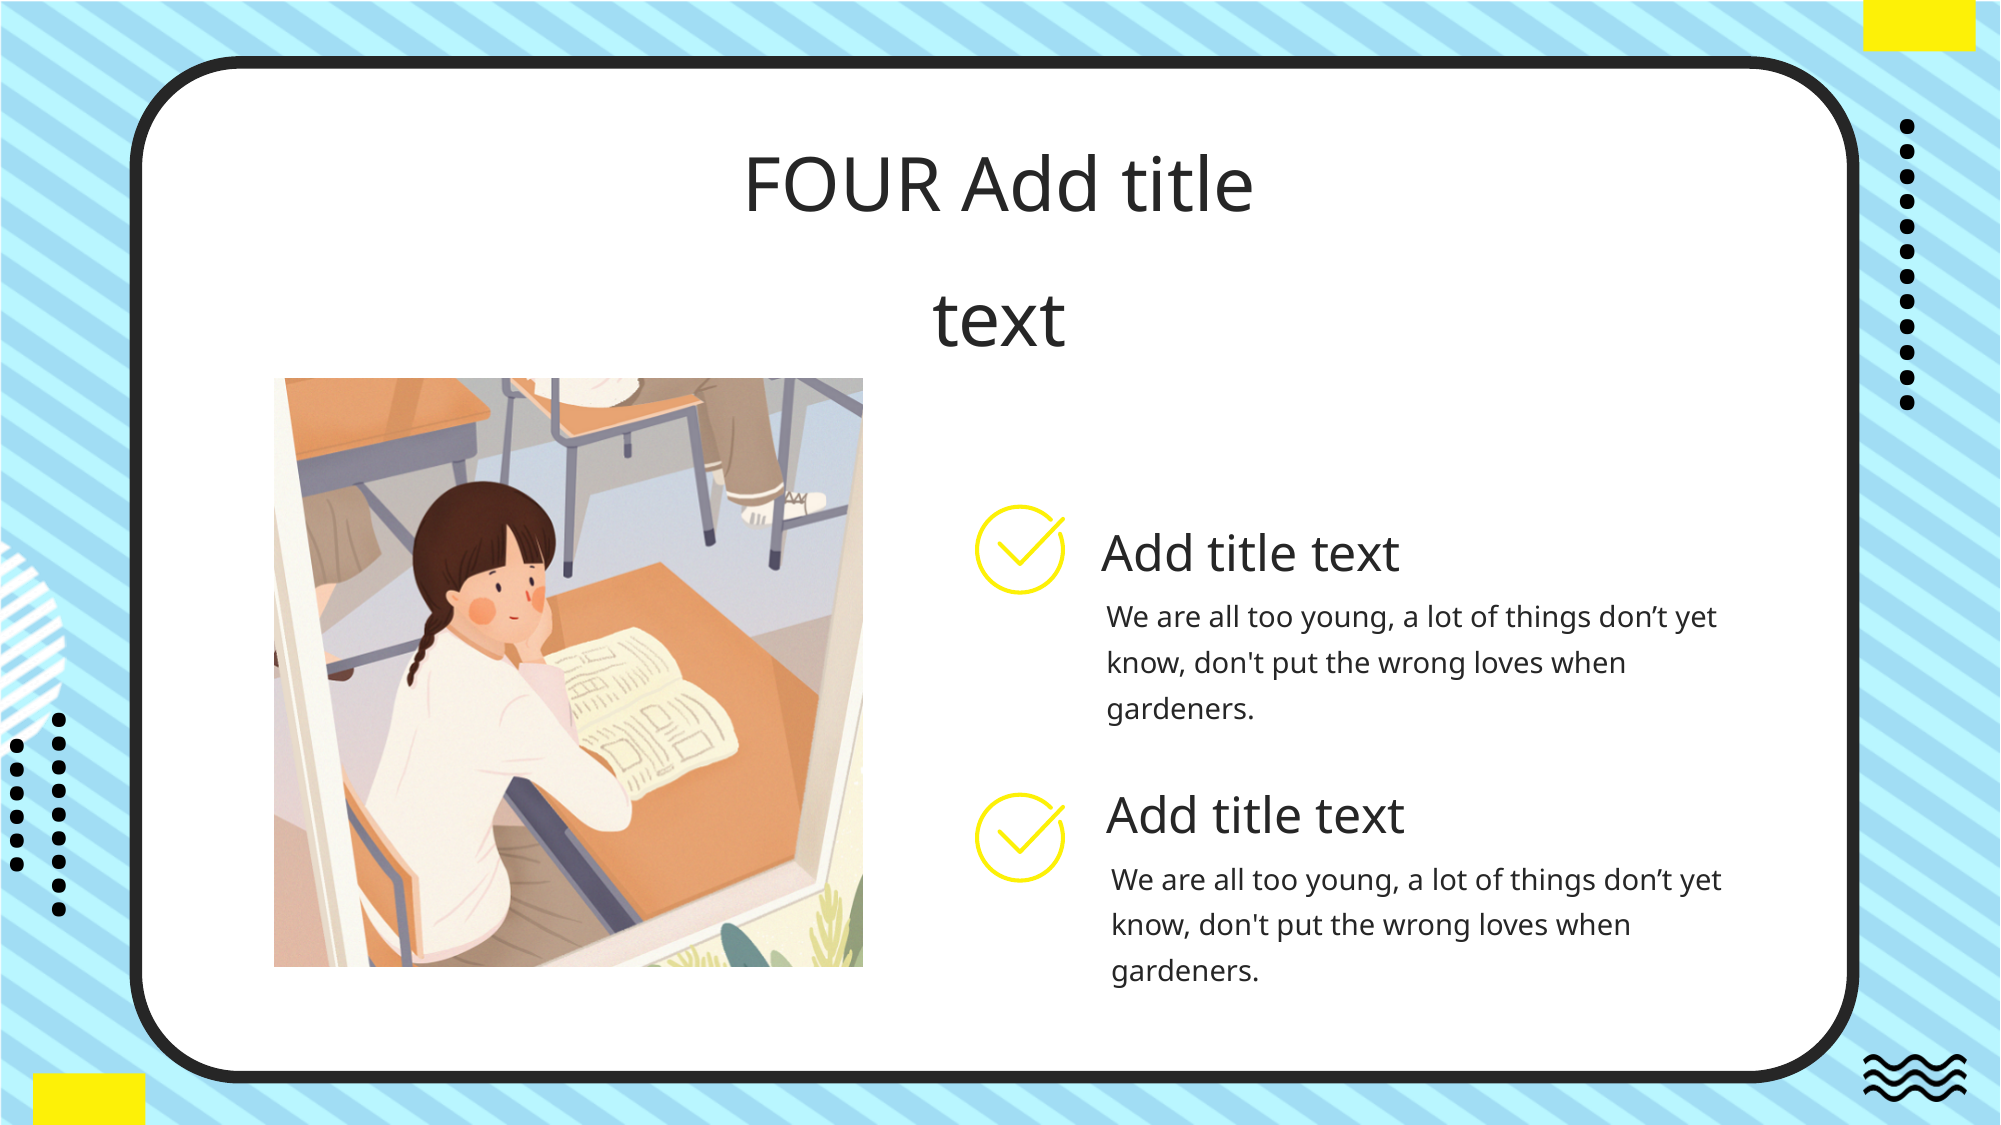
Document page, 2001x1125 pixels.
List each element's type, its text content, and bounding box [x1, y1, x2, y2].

picture [0, 0, 2000, 1125]
text_box We are all too young, a lot of things don’t yet know, don't put the wrong loves when gardeners. [1563, 580, 1767, 733]
text_box We are all too young, a lot of things don’t yet know, don't put the wrong loves when gardeners. [1563, 842, 1772, 995]
text_box …… [0, 662, 97, 949]
text_box [1563, 61, 1855, 1079]
text_box ……… [28, 672, 139, 959]
text_box [134, 61, 437, 1079]
text_box ………… [1874, 21, 1986, 509]
text_box [1862, 0, 1977, 53]
text_box [32, 1072, 146, 1125]
